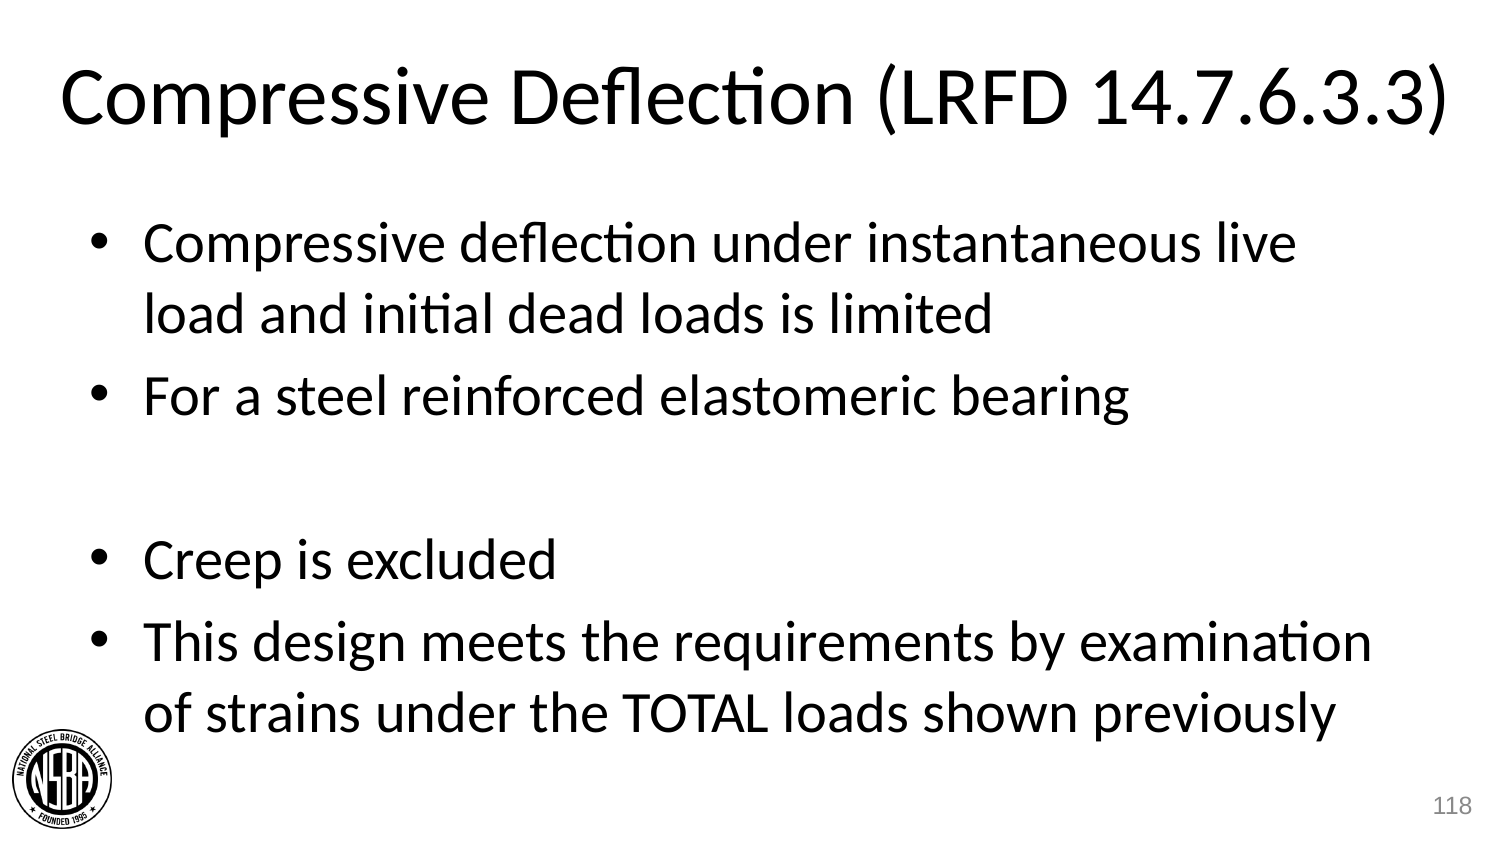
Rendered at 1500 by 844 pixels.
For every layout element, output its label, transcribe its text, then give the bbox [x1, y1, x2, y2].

slide_number 118 [1137, 782, 1488, 828]
picture [12, 729, 112, 829]
title Compressive Deflection (LRFD 14.7.6.3.3) [24, 33, 1488, 175]
